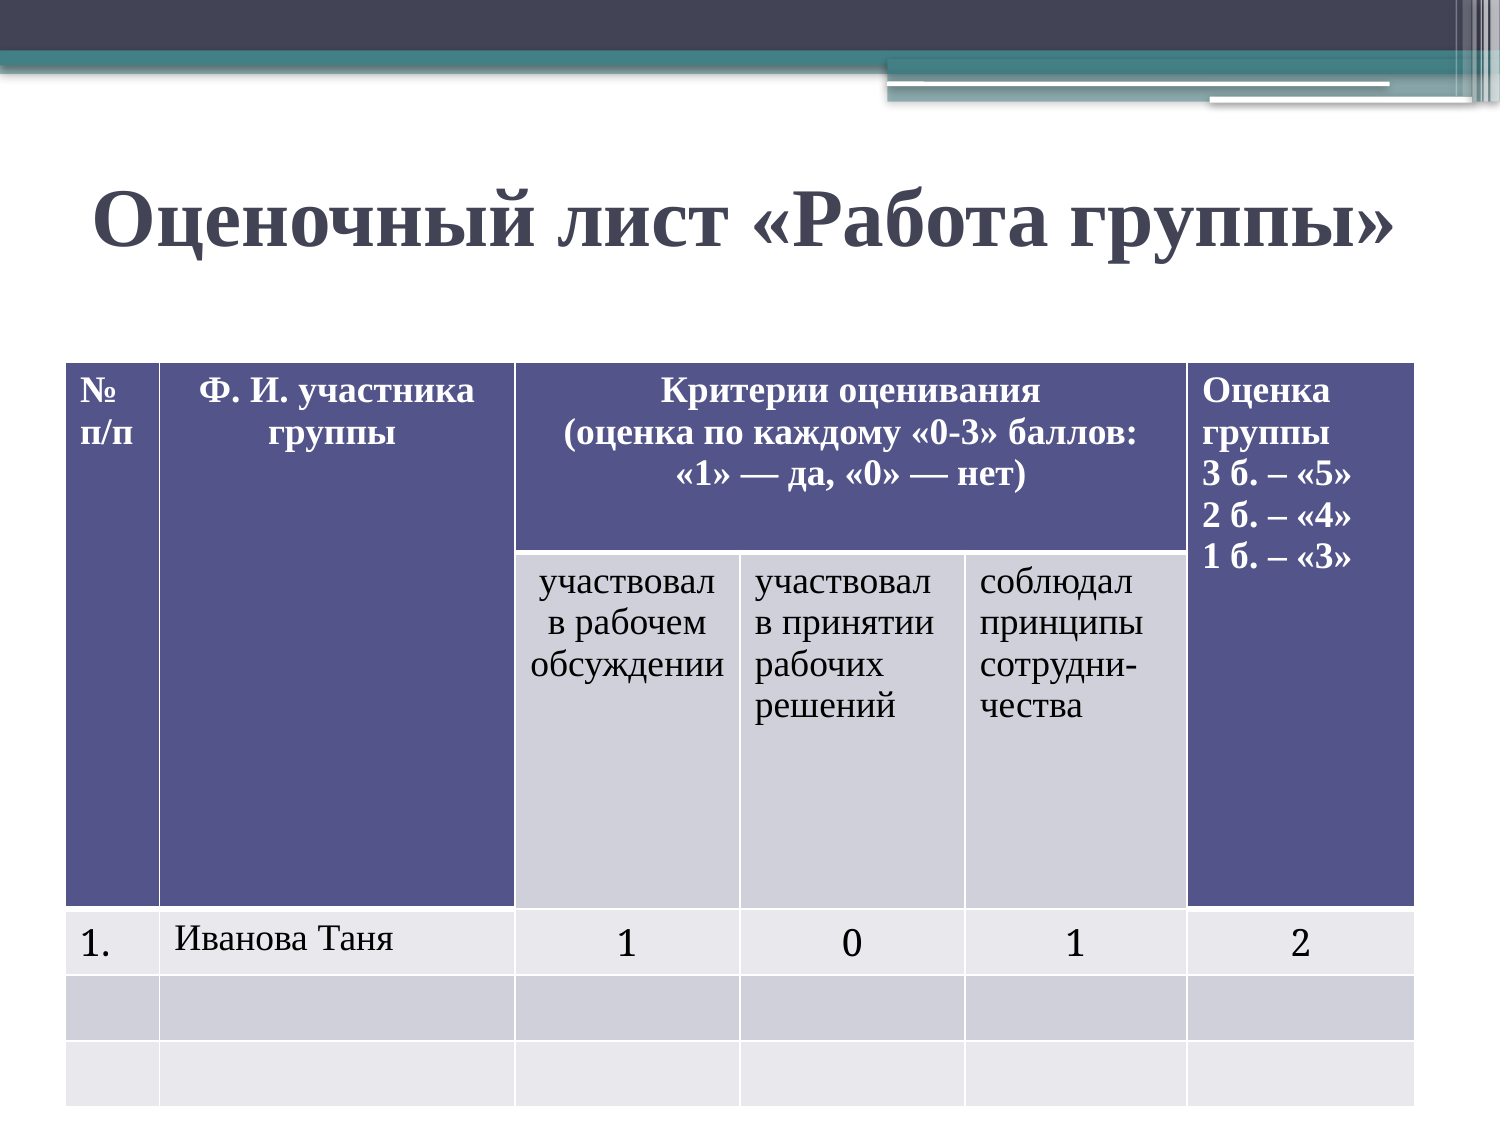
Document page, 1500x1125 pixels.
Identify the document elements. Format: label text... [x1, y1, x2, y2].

table_cell 1. [66, 912, 159, 974]
table_cell соблюдал принципы сотрудни-чества [966, 555, 1186, 908]
table_header Ф. И. участника группы [160, 363, 514, 906]
table_cell участвовал в принятии рабочих решений [741, 555, 964, 908]
table_cell [1188, 1042, 1414, 1106]
table_cell [66, 976, 159, 1040]
table_cell [1188, 976, 1414, 1040]
table_cell [516, 1042, 739, 1106]
table_header № п/п [66, 363, 159, 906]
title Оценочный лист «Работа группы» [76, 125, 1427, 301]
table_cell участвовал в рабочем обсуждении [516, 555, 739, 908]
table_header Критерии оценивания (оценка по каждому «0-3» баллов: «1» — да, «0» — нет) [516, 363, 1186, 550]
table_cell [966, 976, 1186, 1040]
table_cell [66, 1042, 159, 1106]
table_cell [160, 976, 514, 1040]
table_cell 2 [1188, 912, 1414, 974]
table_cell 1 [516, 910, 739, 974]
table_cell 1 [966, 910, 1186, 974]
table_cell 0 [741, 910, 964, 974]
table_cell Иванова Таня [160, 912, 514, 974]
table_cell [741, 976, 964, 1040]
table_cell [741, 1042, 964, 1106]
table_cell [516, 976, 739, 1040]
table_cell [160, 1042, 514, 1106]
table_cell [966, 1042, 1186, 1106]
table_header Оценка группы 3 б. – «5» 2 б. – «4» 1 б. – «3» [1188, 363, 1414, 906]
